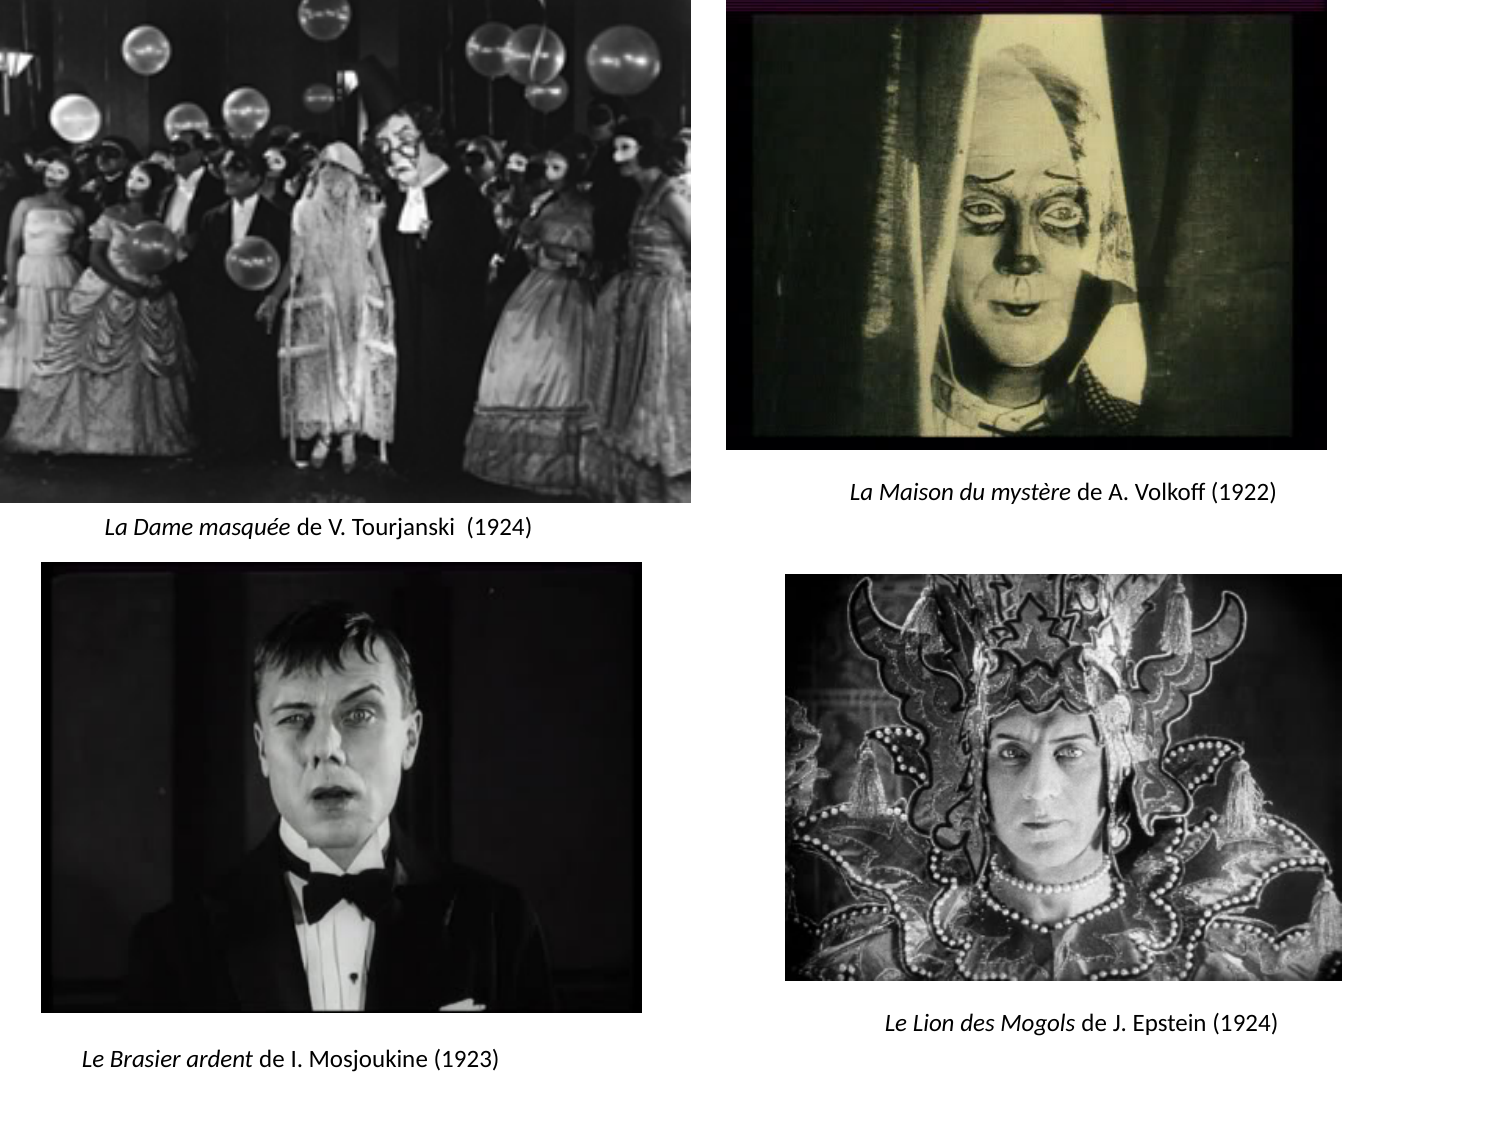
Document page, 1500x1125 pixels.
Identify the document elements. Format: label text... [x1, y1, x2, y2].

picture [40, 562, 642, 1013]
picture [726, 0, 1327, 451]
text_box Le Brasier ardent de I. Mosjoukine (1923) [67, 1035, 516, 1080]
picture [785, 574, 1342, 981]
text_box La Maison du mystère de A. Volkoff (1922) [835, 468, 1293, 513]
text_box La Dame masquée de V. Tourjanski (1924) [89, 511, 548, 549]
picture [0, 0, 692, 503]
text_box Le Lion des Mogols de J. Epstein (1924) [870, 999, 1294, 1045]
